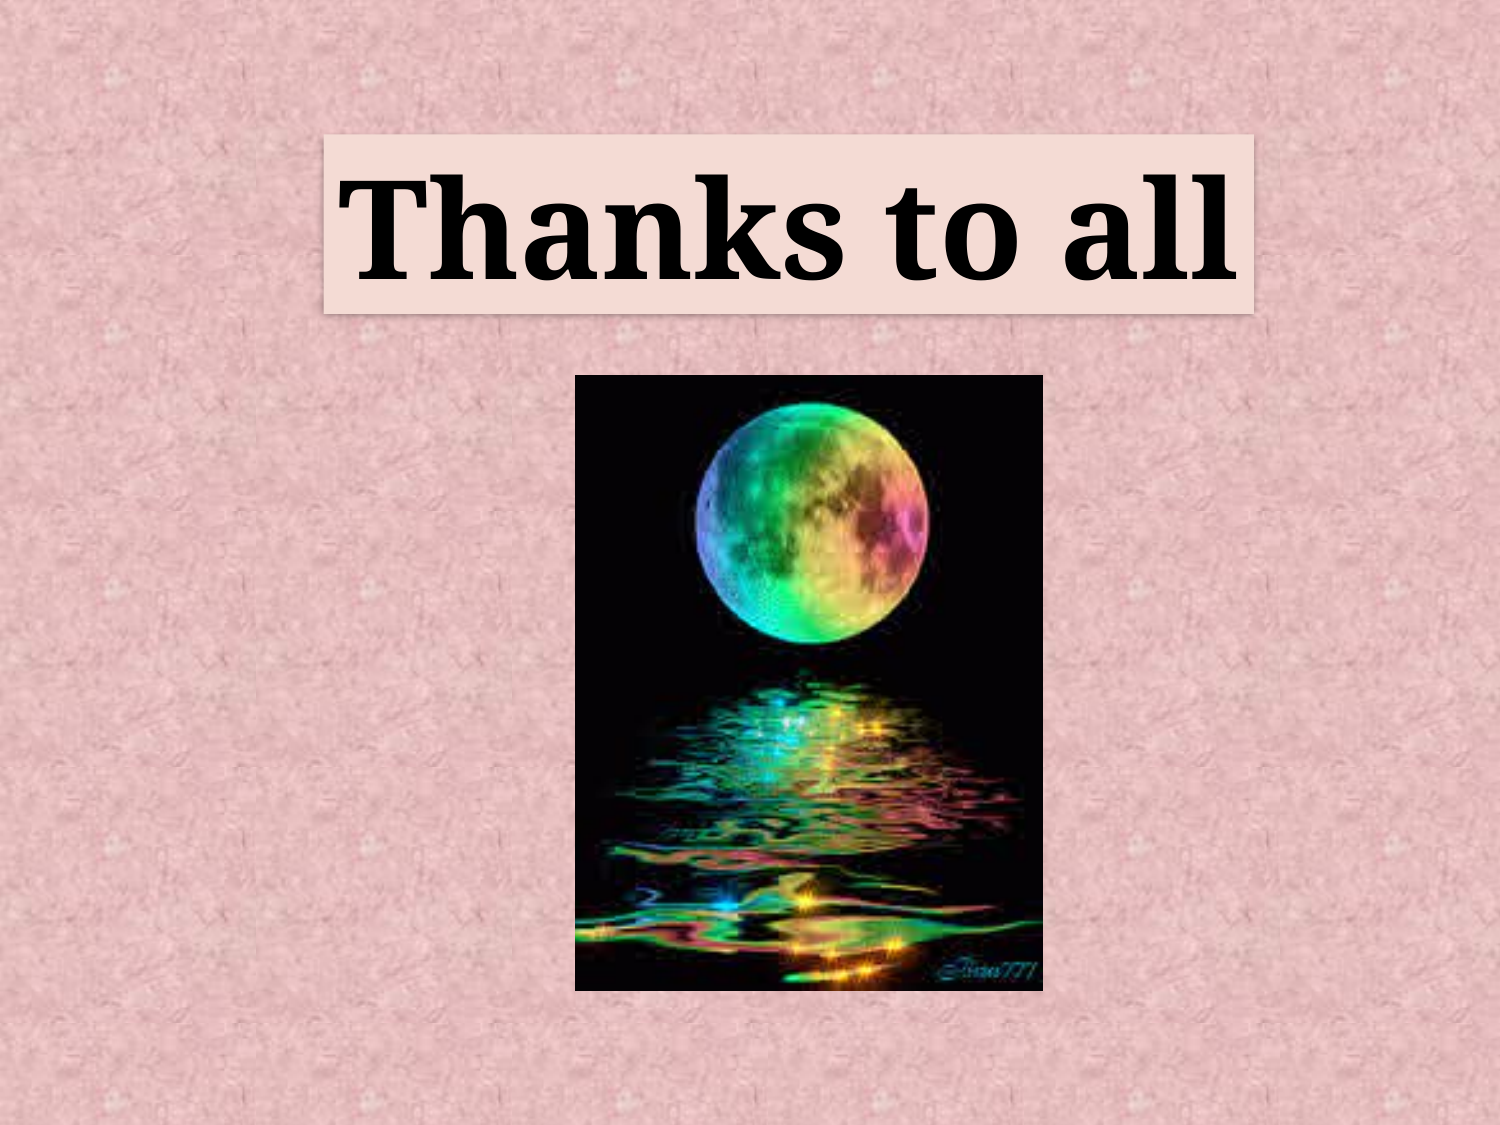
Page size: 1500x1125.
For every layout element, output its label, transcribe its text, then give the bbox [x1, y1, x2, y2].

text_box Thanks to all [323, 134, 1254, 314]
picture [0, 0, 1500, 1125]
